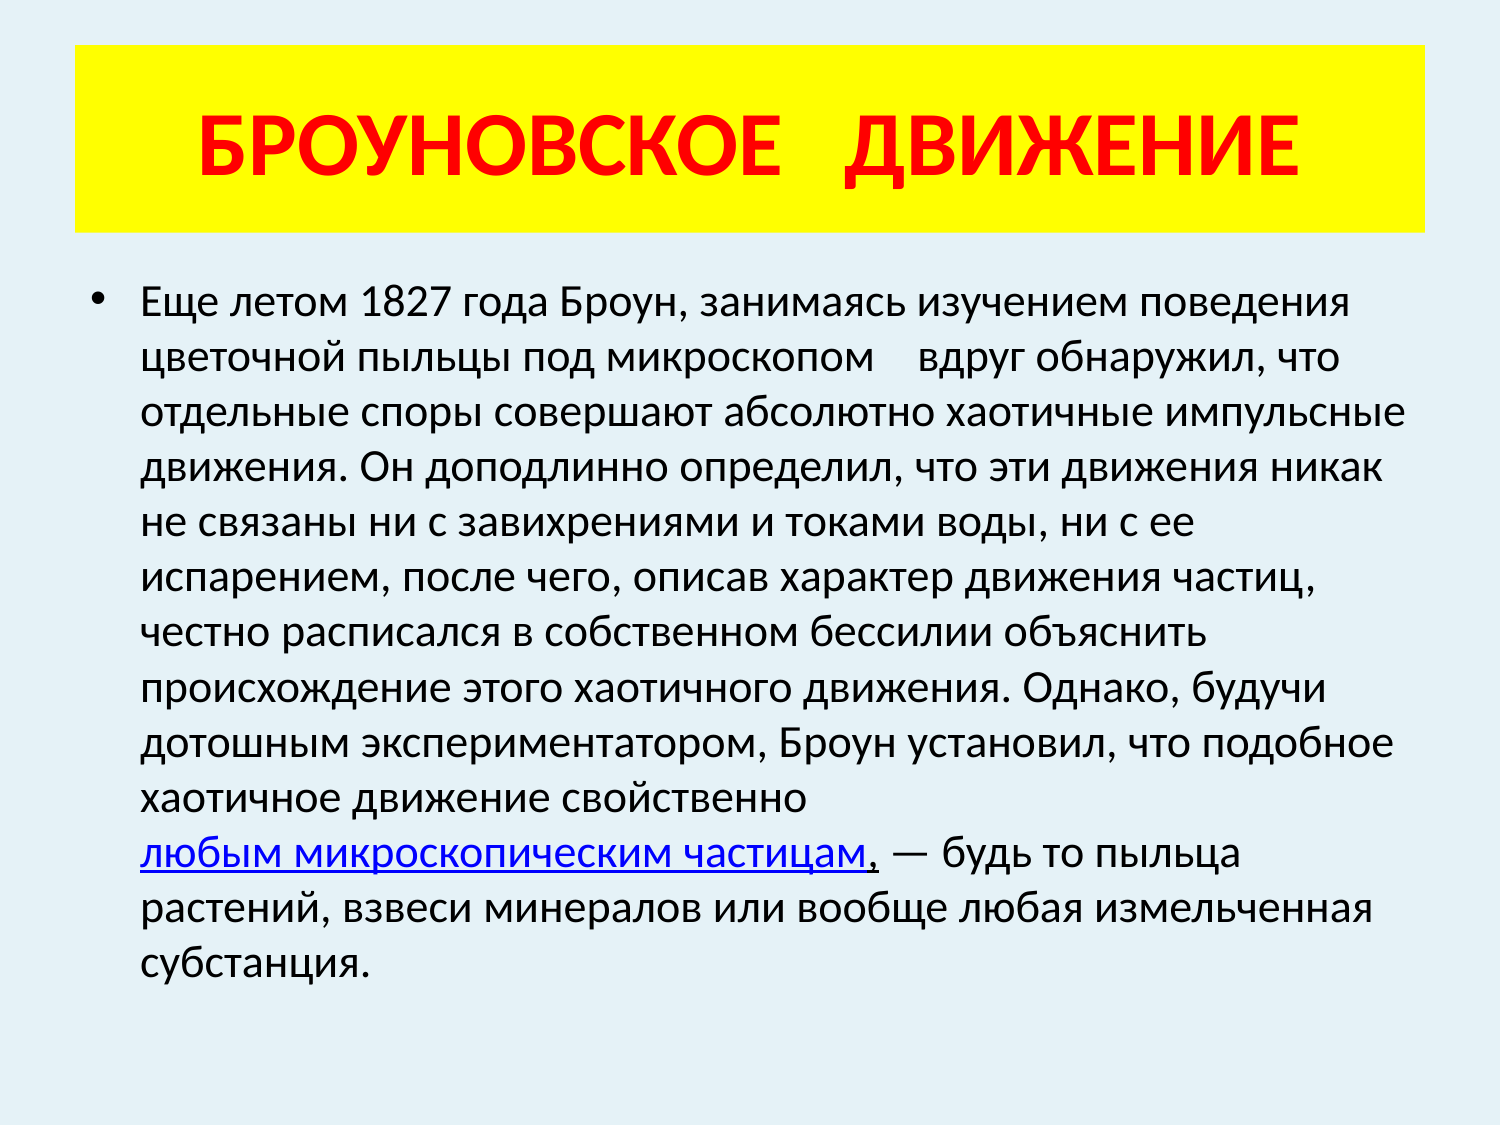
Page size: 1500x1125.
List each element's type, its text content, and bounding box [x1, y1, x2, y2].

title БРОУНОВСКОЕ ДВИЖЕНИЕ [75, 45, 1425, 233]
list Еще летом 1827 года Броун, занимаясь изучением поведения цветочной пыльцы под микроскопом вдруг обнаружил, что отдельные споры совершают абсолютно хаотичные импульсные движения. Он доподлинно определил, что эти движения никак не связаны ни с завихрениями и токами воды, ни с ее испарением, после чего, описав характер движения частиц, честно расписался в собственном бессилии объяснить происхождение этого хаотичного движения. Однако, будучи дотошным экспериментатором, Броун установил, что подобное хаотичное движение свойственно любым микроскопическим частицам, — будь то пыльца растений, взвеси минералов или вообще любая измельченная субстанция. [75, 262, 1425, 1005]
